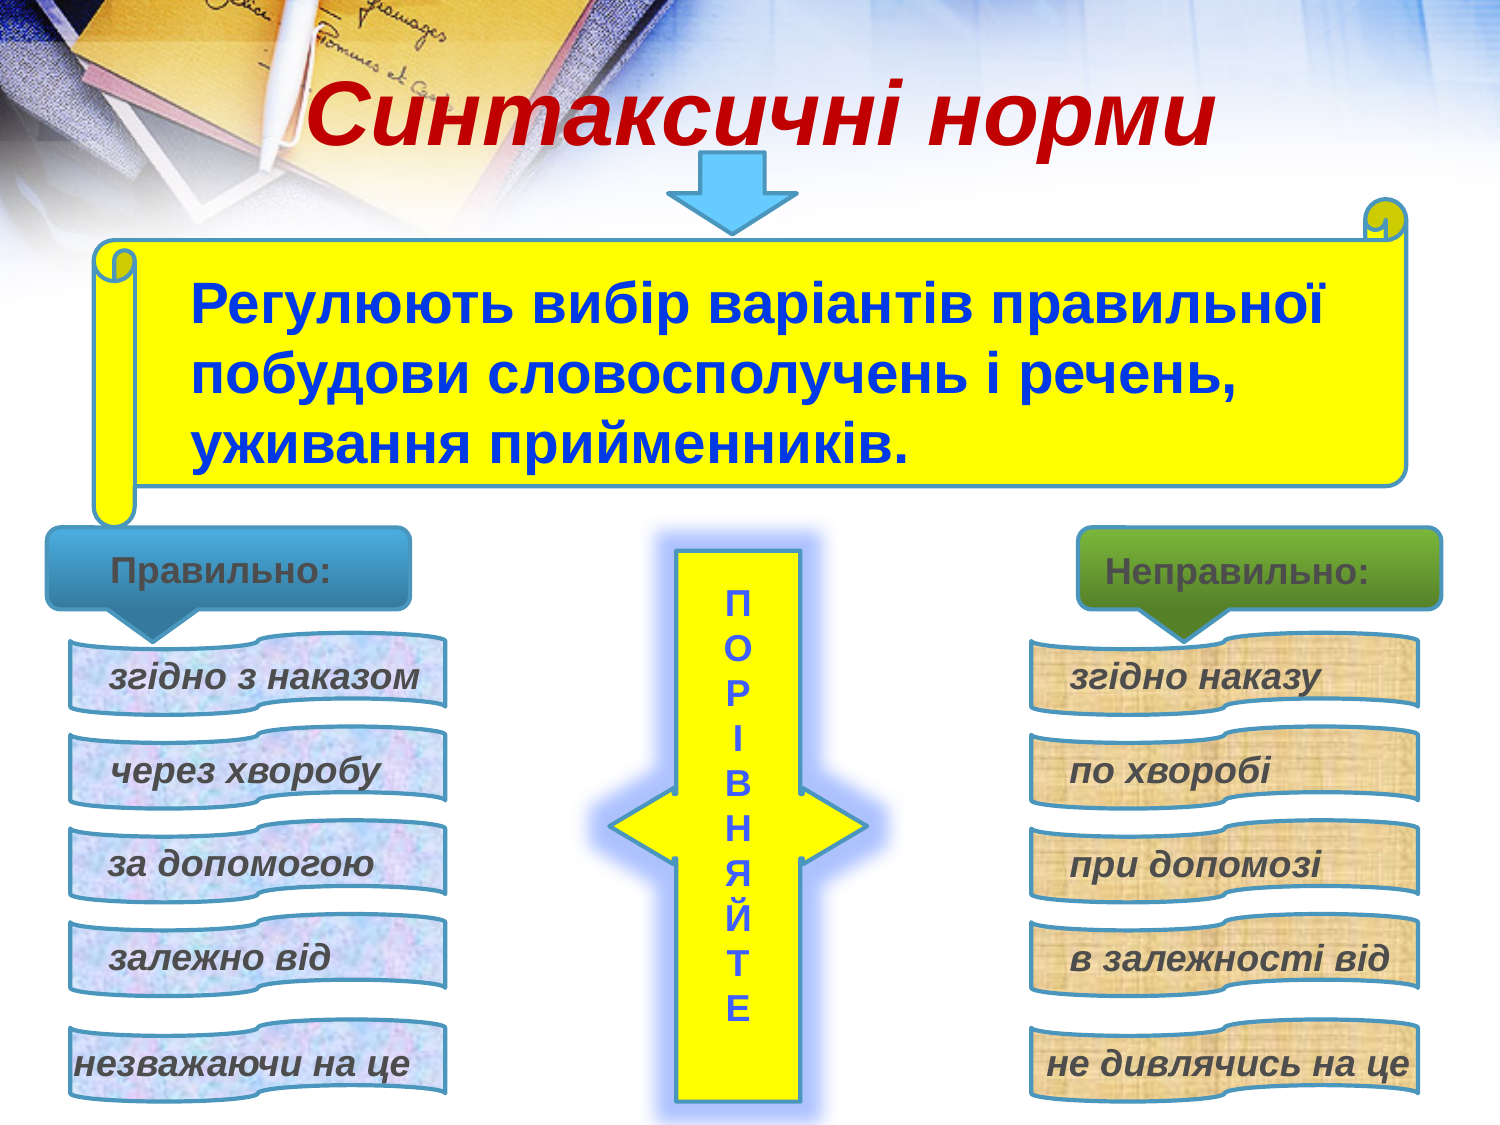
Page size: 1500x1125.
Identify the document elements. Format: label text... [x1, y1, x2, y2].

text_box в залежності від [1054, 926, 1407, 986]
text_box через хворобу [95, 738, 407, 798]
text_box [44, 525, 413, 644]
text_box [1029, 1025, 1234, 1104]
text_box [1029, 639, 1236, 717]
text_box П О Р І В Н Я Й Т Е [607, 548, 870, 1104]
text_box Правильно: [95, 538, 358, 599]
text_box [68, 1025, 94, 1031]
text_box [237, 630, 448, 709]
text_box [68, 732, 274, 811]
text_box [1029, 826, 1233, 905]
text_box [665, 150, 799, 237]
text_box [234, 1017, 448, 1096]
text_box по хворобі [1054, 738, 1371, 798]
text_box [239, 911, 448, 990]
text_box [91, 197, 1409, 525]
text_box Регулюють вибір варіантів правильної побудови словосполучень і речень, уживання прийменників. [175, 257, 1360, 483]
text_box при допомозі [1054, 832, 1383, 893]
text_box [68, 638, 269, 717]
text_box [68, 920, 270, 999]
text_box за допомогою [82, 831, 422, 892]
text_box [1200, 1017, 1421, 1031]
text_box згідно з наказом [83, 644, 436, 705]
text_box [1203, 630, 1421, 709]
text_box [1195, 911, 1421, 990]
text_box Неправильно: [1089, 539, 1430, 600]
text_box [1408, 1092, 1421, 1096]
text_box [1075, 525, 1444, 644]
text_box [68, 826, 272, 905]
text_box [1198, 818, 1421, 897]
text_box [1029, 732, 1241, 811]
text_box [241, 818, 448, 897]
text_box незважаючи на це [58, 1031, 446, 1091]
text_box Синтаксичні норми [210, 46, 1313, 172]
picture [0, 0, 1500, 1125]
text_box [68, 1091, 274, 1104]
text_box не дивлячись на це [1031, 1031, 1442, 1092]
text_box згідно наказу [1054, 644, 1395, 705]
text_box [1200, 724, 1421, 803]
text_box залежно від [93, 925, 422, 986]
text_box [1029, 920, 1238, 999]
text_box [234, 724, 448, 803]
